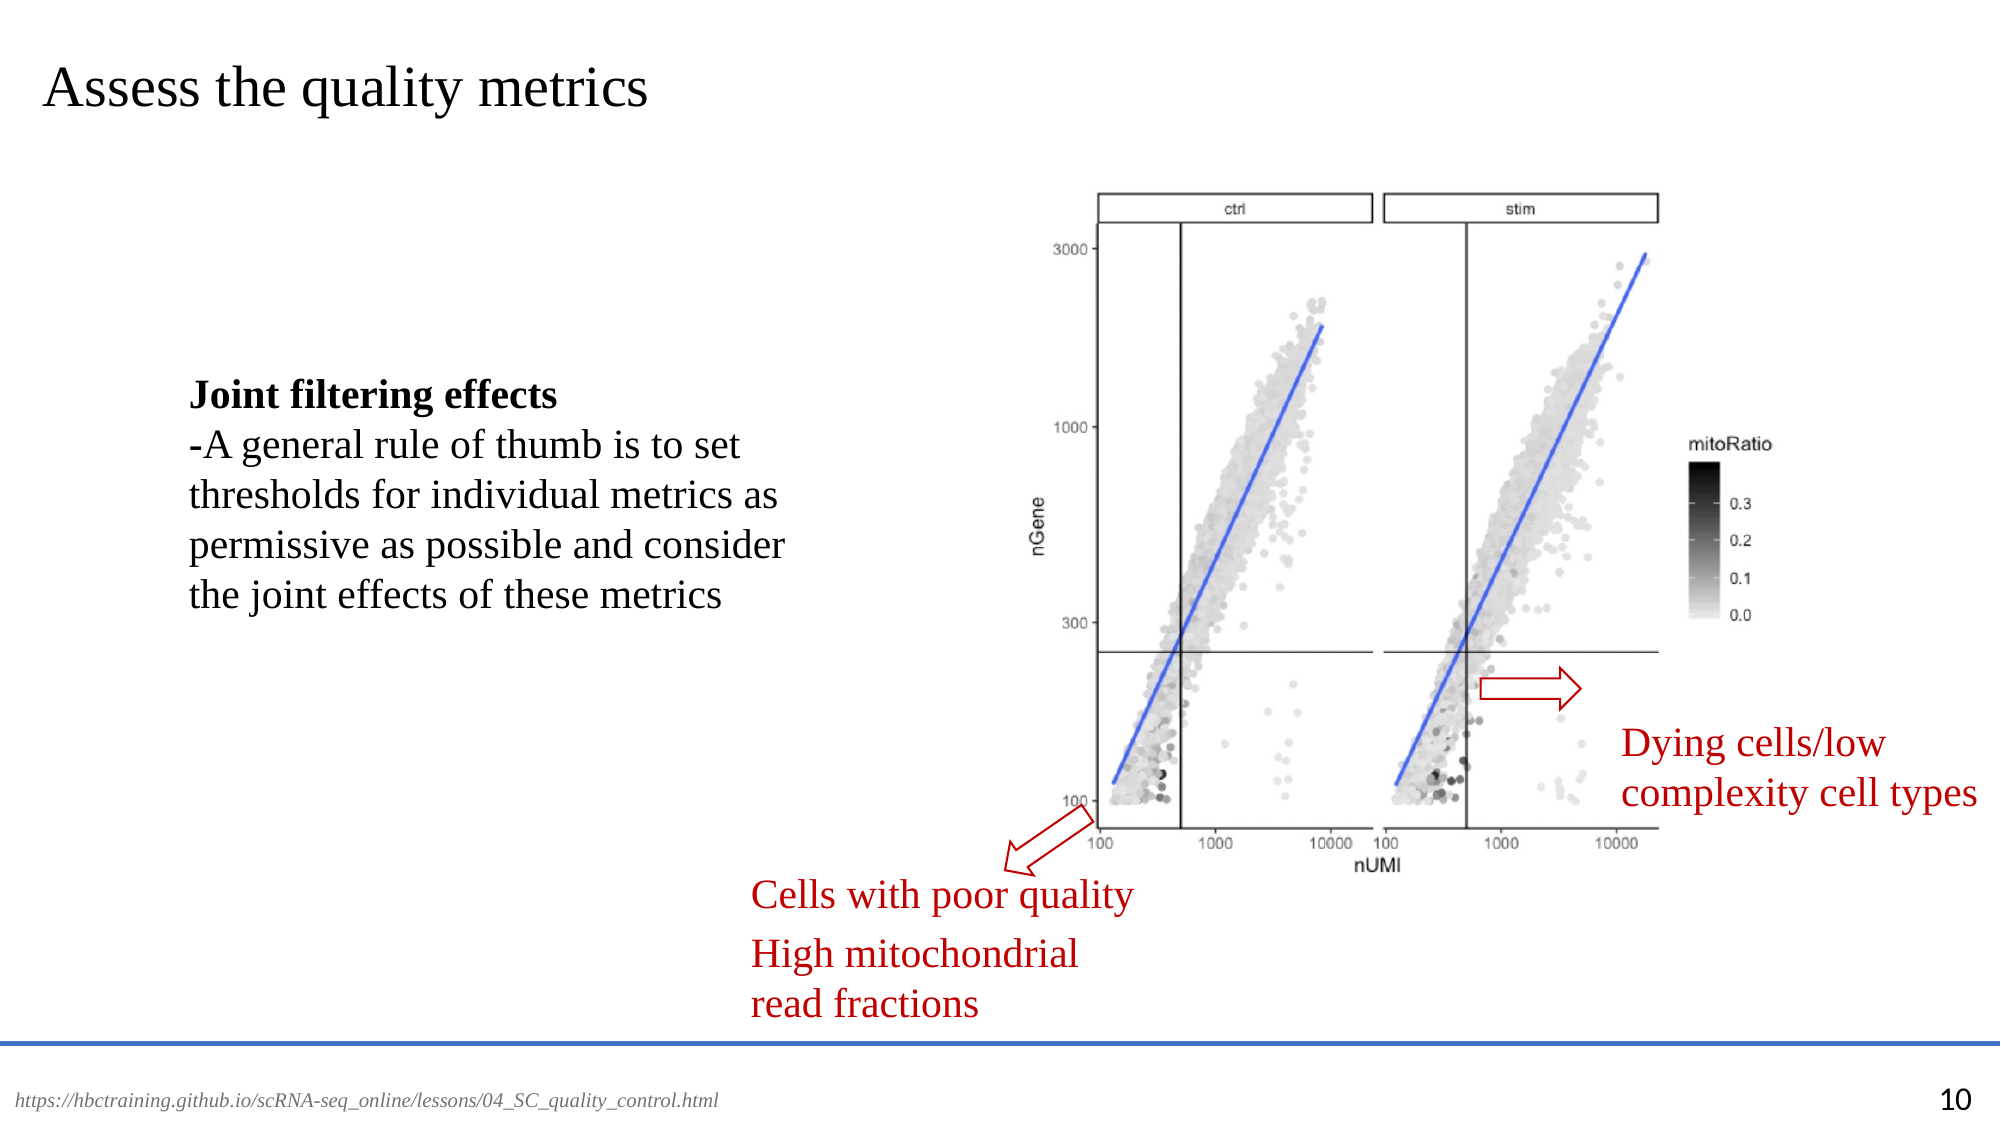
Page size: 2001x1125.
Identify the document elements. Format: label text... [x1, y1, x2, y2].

text_box Joint filtering effects -A general rule of thumb is to set thresholds for individual metrics as permissive as possible and consider the joint effects of these metrics [174, 359, 822, 725]
text_box Assess the quality metrics [27, 40, 968, 126]
text_box 10 [1923, 1069, 2000, 1125]
text_box Dying cells/low complexity cell types [1854, 707, 2000, 823]
text_box High mitochondrial read fractions [736, 918, 1110, 1034]
picture [959, 180, 1854, 885]
text_box Cells with poor quality [736, 859, 1169, 925]
text_box https://hbctraining.github.io/scRNA-seq_online/lessons/04_SC_quality_control.html [0, 1078, 1021, 1119]
